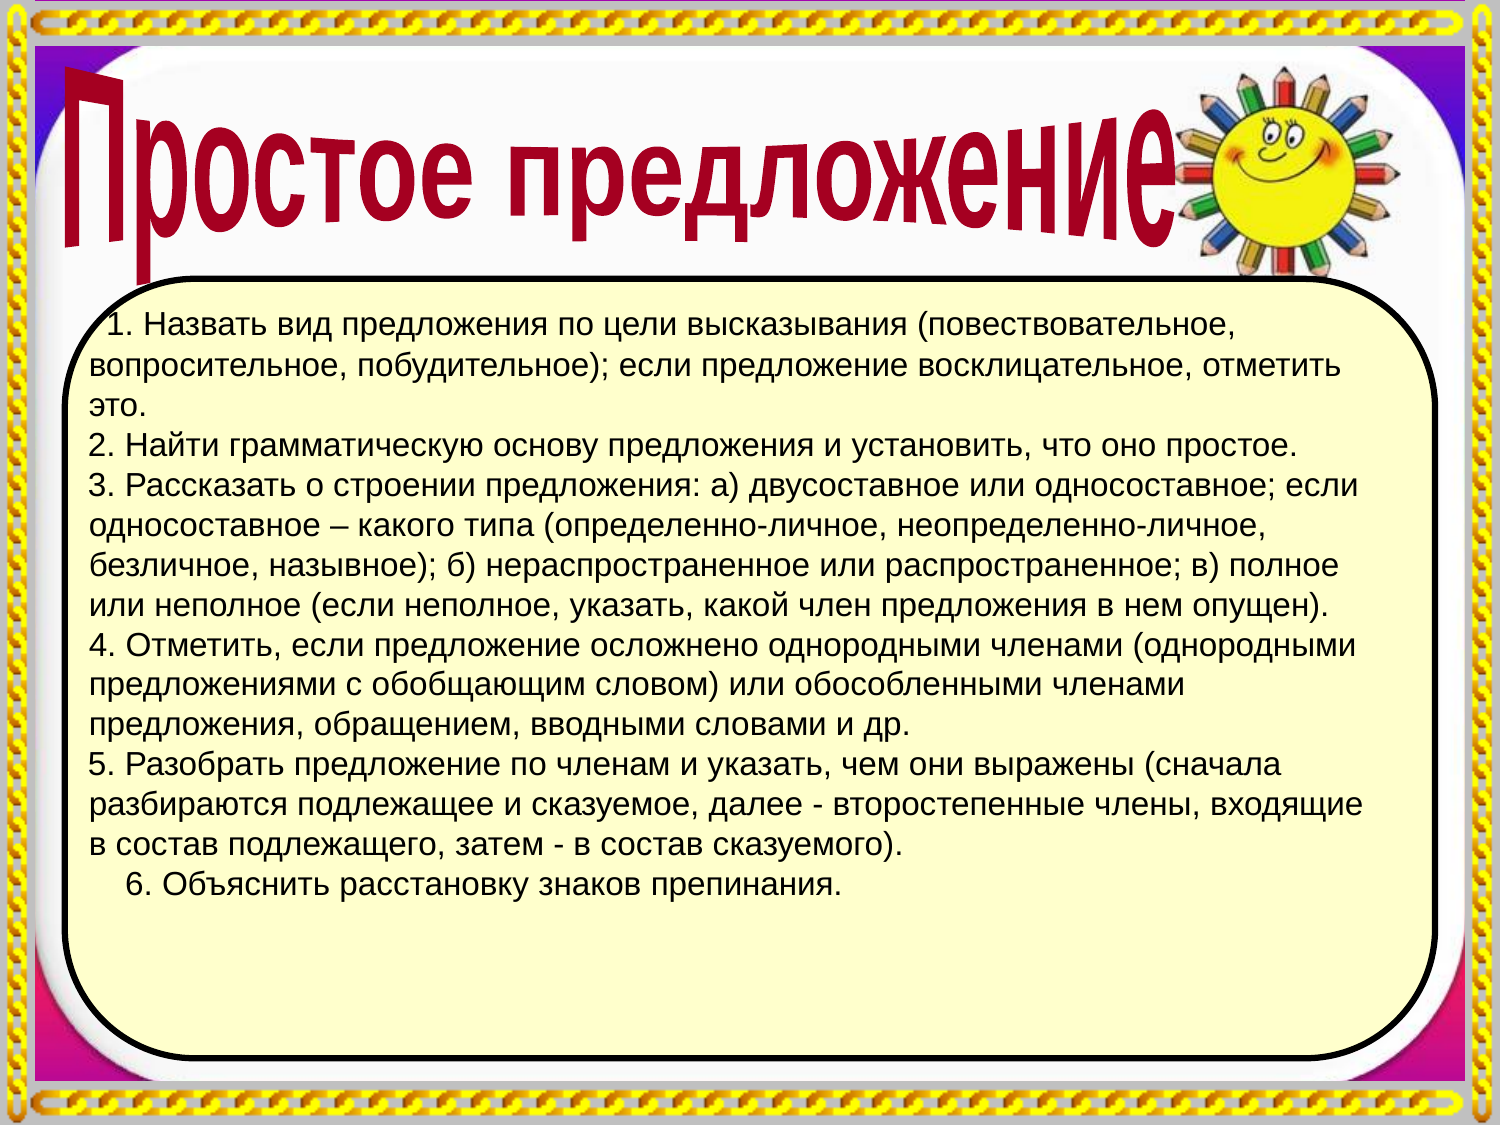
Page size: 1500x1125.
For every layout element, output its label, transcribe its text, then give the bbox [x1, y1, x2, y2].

text_box 1. Назвать вид предложения по цели высказывания (повествовательное, вопросительное, побудительное); если предложение восклицательное, отметить это. 2. Найти грамматическую основу предложения и установить, что оно простое. 3. Рассказать о строении предложения: а) двусоставное или односоставное; если односоставное – какого типа (определенно-личное, неопределенно-личное, безличное, назывное); б) нераспространенное или распространенное; в) полное или неполное (если неполное, указать, какой член предложения в нем опущен). 4. Отметить, если предложение осложнено однородными членами (однородными предложениями с обобщающим словом) или обособленными членами предложения, обращением, вводными словами и др. 5. Разобрать предложение по членам и указать, чем они выражены (сначала разбираются подлежащее и сказуемое, далее - второстепенные члены, входящие в состав подлежащего, затем - в состав сказуемого). 6. Объяснить расстановку знаков препинания. [39, 290, 1388, 910]
text_box [141, 278, 1358, 290]
picture [0, 0, 1500, 1125]
text_box [64, 308, 1436, 1059]
